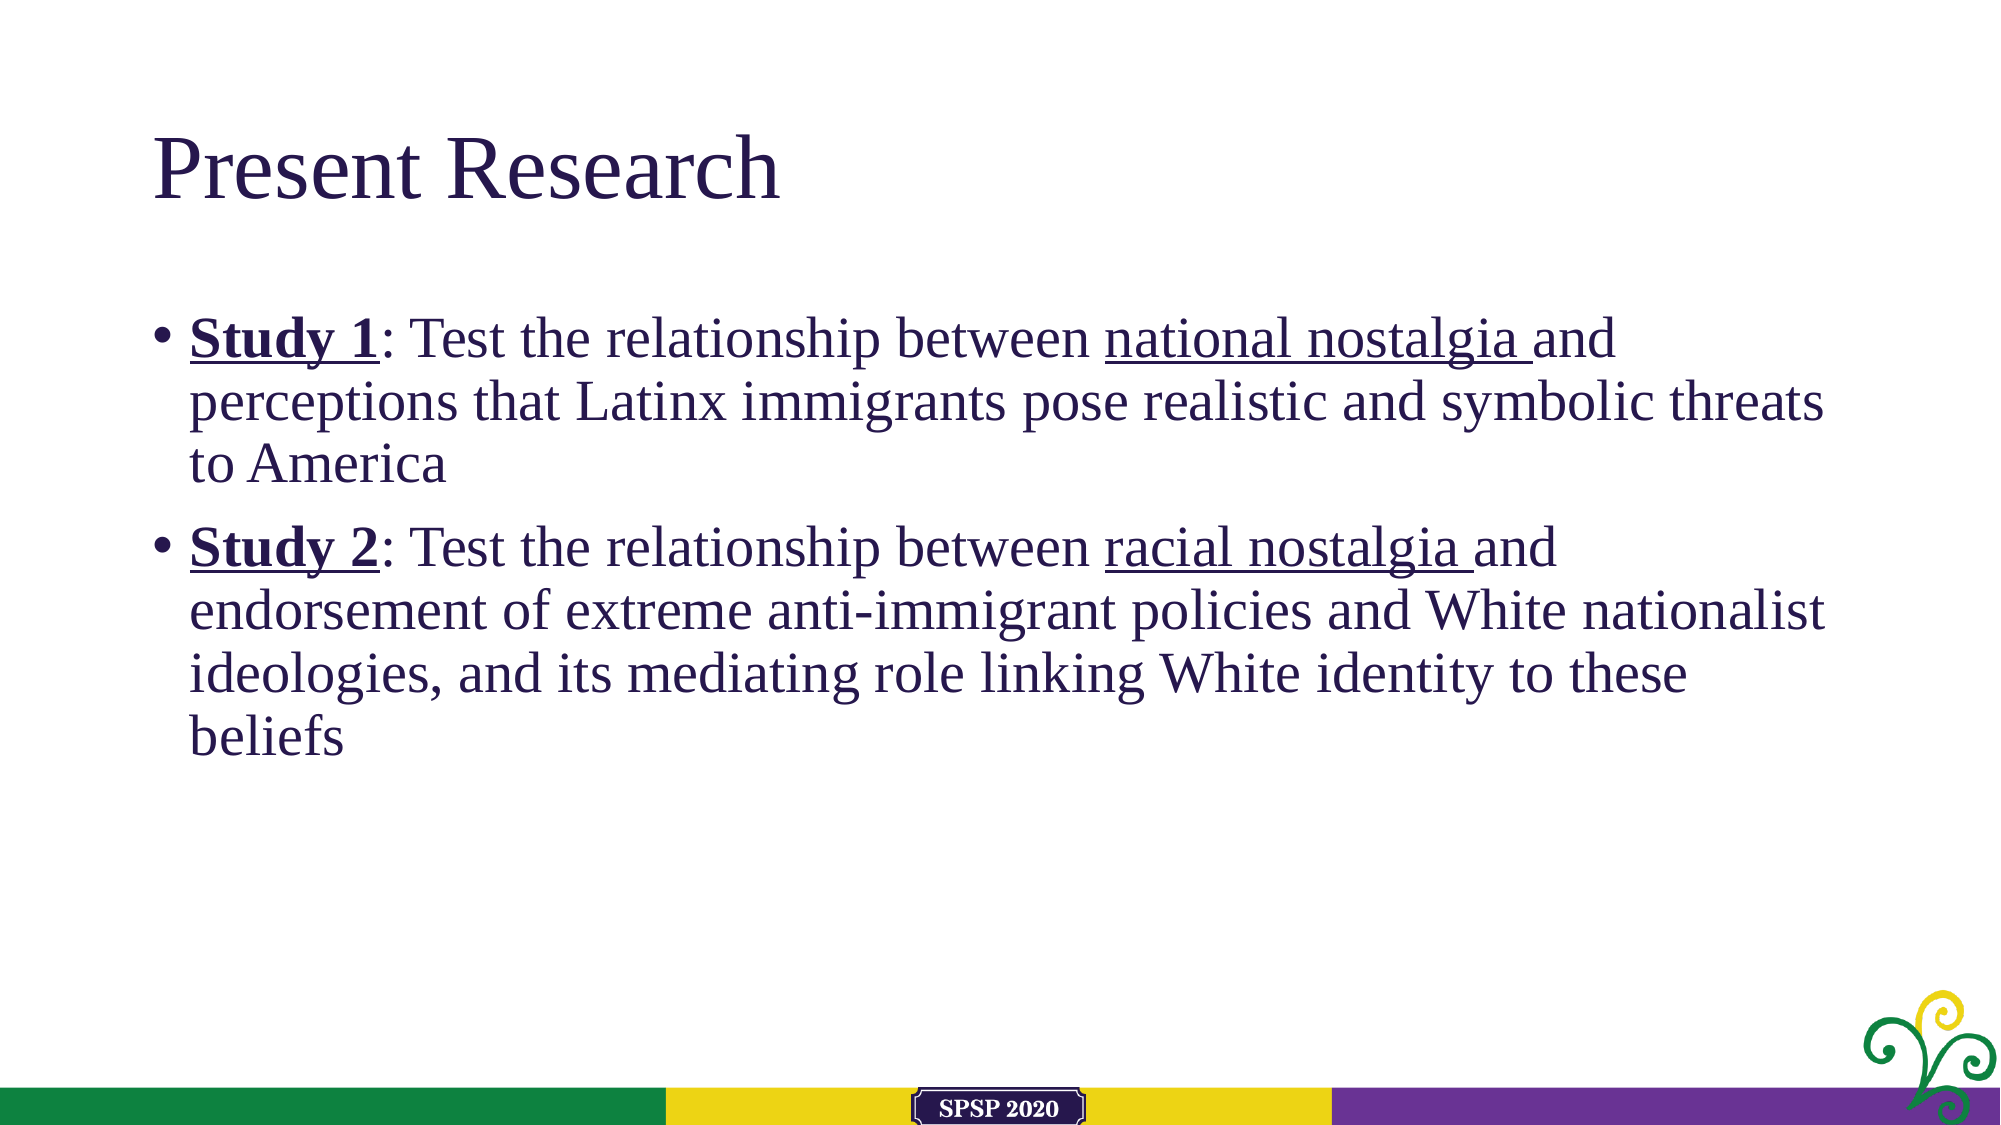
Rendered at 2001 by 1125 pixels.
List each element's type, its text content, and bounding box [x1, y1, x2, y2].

picture [1862, 989, 1998, 1125]
title Present Research [137, 59, 1863, 278]
list Study 1: Test the relationship between national nostalgia and perceptions that Latinx immigrants pose realistic and symbolic threats to America Study 2: Test the relationship between racial nostalgia and endorsement of extreme anti-immigrant policies and White nationalist ideologies, and its mediating role linking White identity to these beliefs [137, 299, 1863, 1014]
picture [911, 1087, 1086, 1125]
